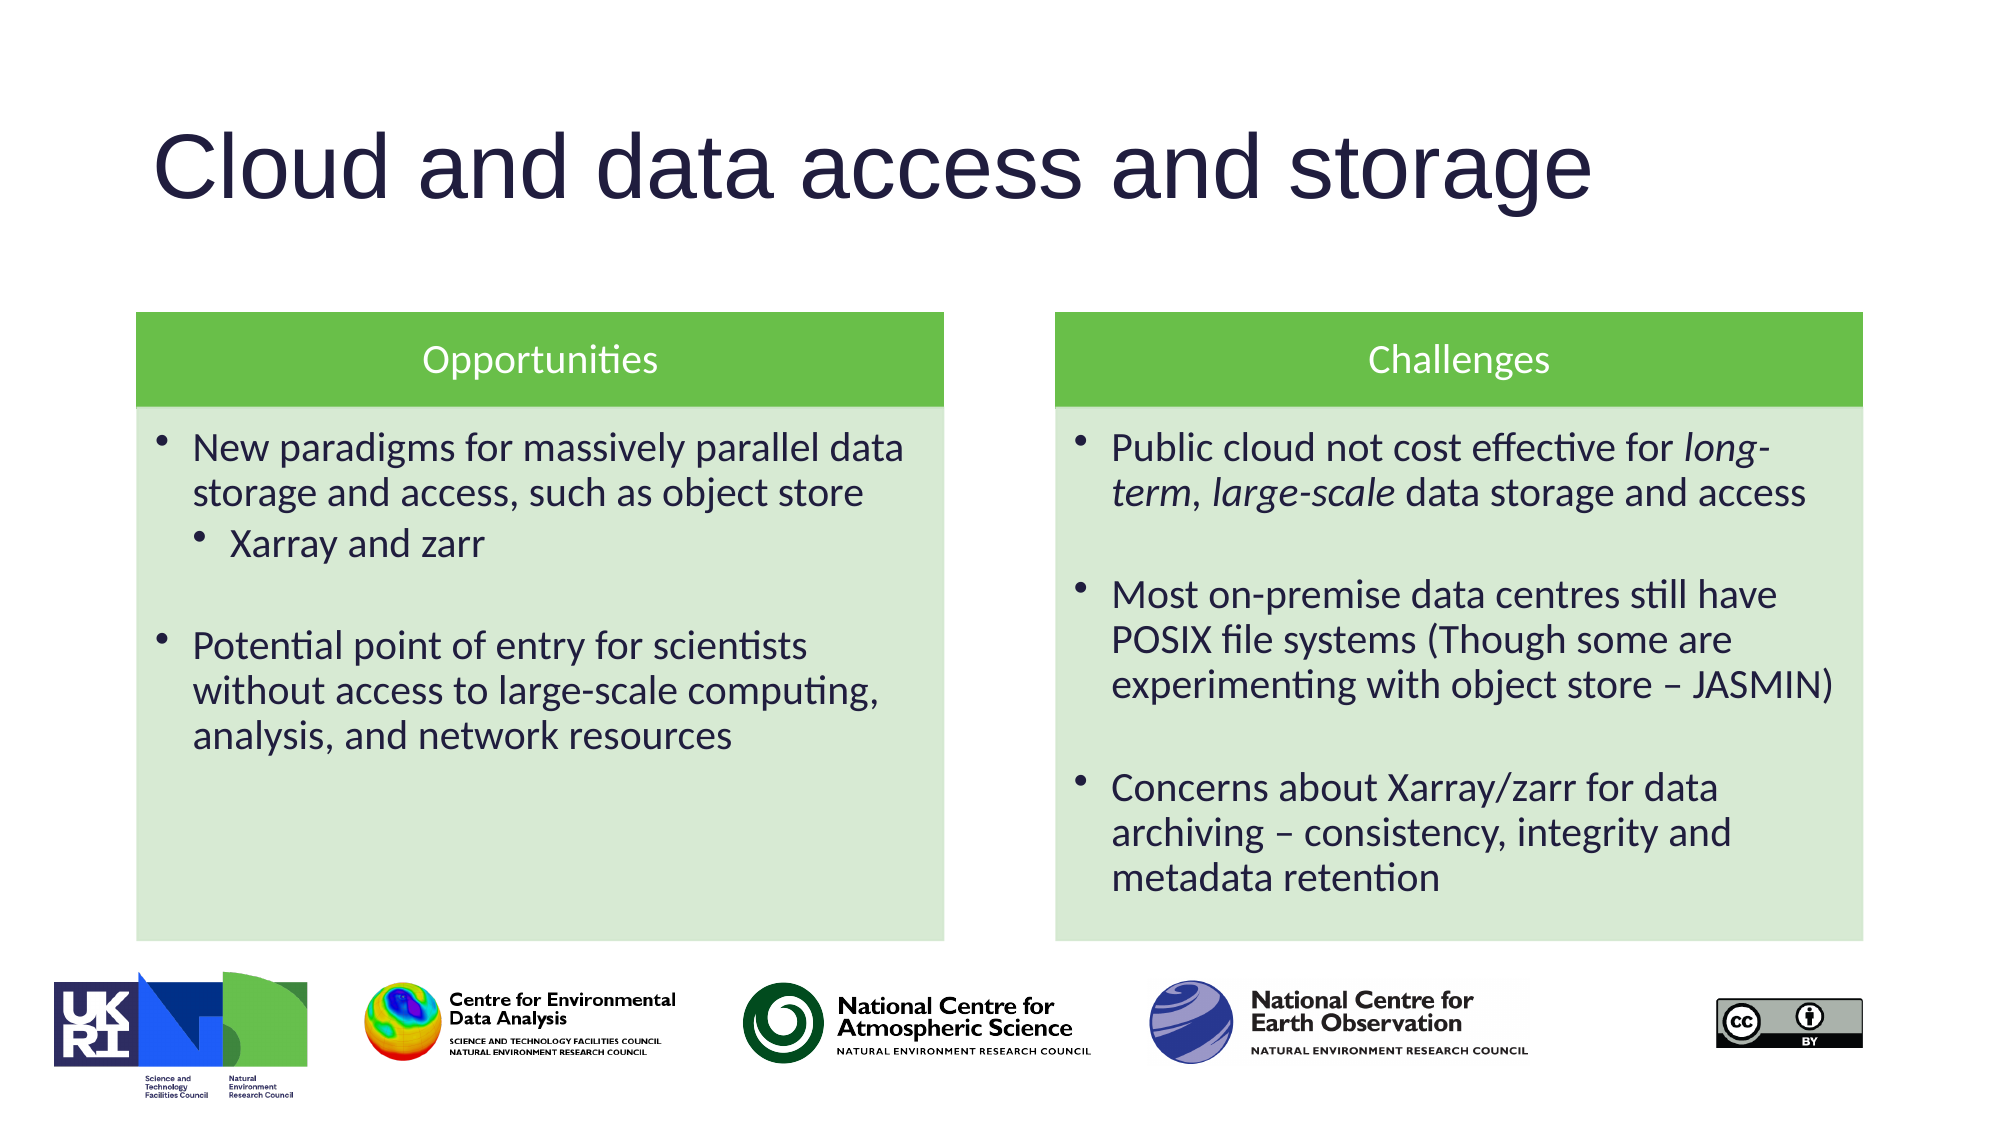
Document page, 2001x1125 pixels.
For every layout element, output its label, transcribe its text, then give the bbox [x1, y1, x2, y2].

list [137, 298, 1863, 955]
picture [357, 976, 688, 1066]
picture [1716, 998, 1863, 1048]
title Cloud and data access and storage [137, 59, 1863, 278]
picture [1147, 978, 1530, 1066]
picture [740, 980, 1095, 1065]
